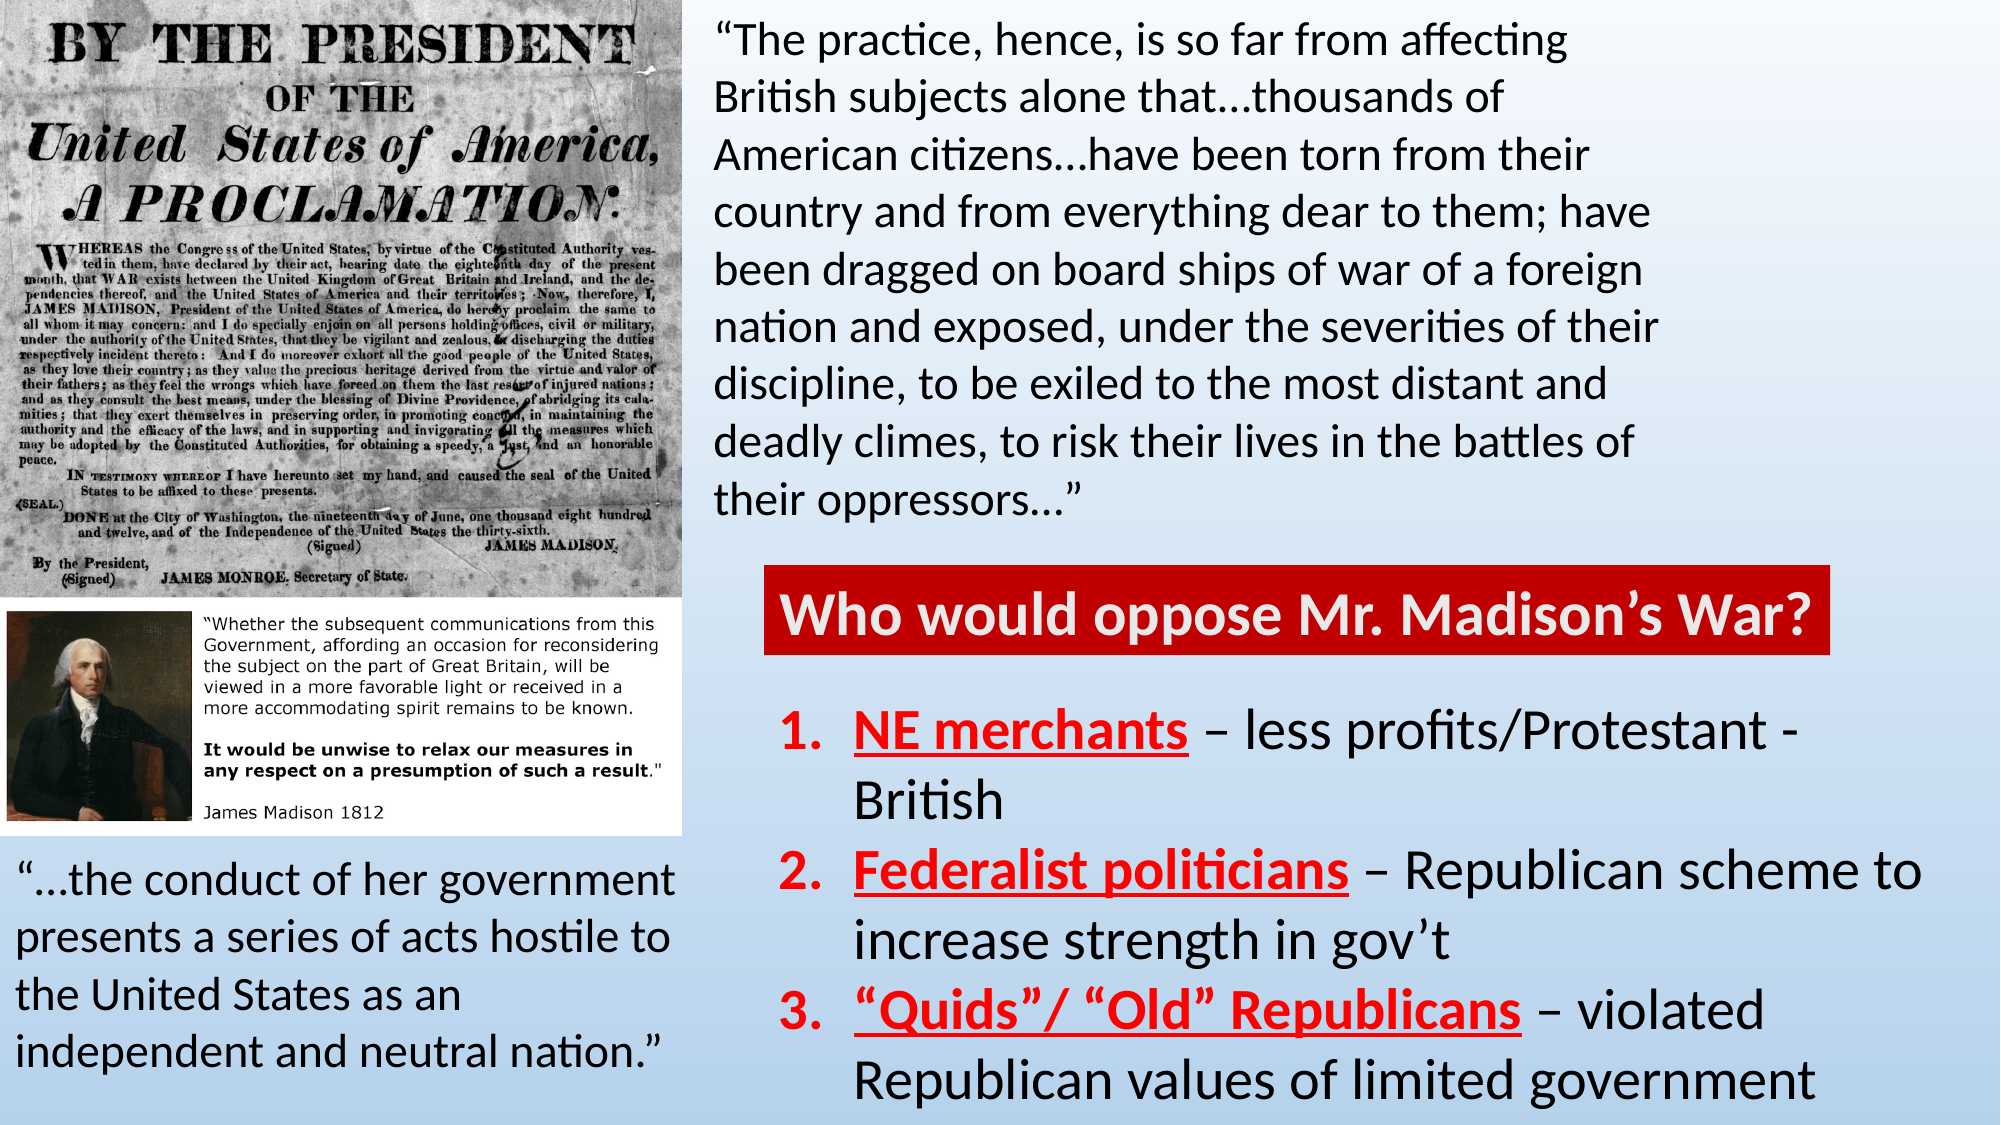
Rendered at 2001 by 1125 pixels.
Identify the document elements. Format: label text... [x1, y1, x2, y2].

text_box NE merchants – less profits/Protestant - British Federalist politicians – Republican scheme to increase strength in gov’t “Quids”/ “Old” Republicans – violated Republican values of limited government [764, 683, 1944, 1125]
text_box “The practice, hence, is so far from affecting British subjects alone that…thousands of American citizens…have been torn from their country and from everything dear to them; have been dragged on board ships of war of a foreign nation and exposed, under the severities of their discipline, to be exiled to the most distant and deadly climes, to risk their lives in the battles of their oppressors…” [698, 0, 1699, 532]
picture [0, 0, 682, 836]
text_box “…the conduct of her government presents a series of acts hostile to the United States as an independent and neutral nation.” [0, 840, 720, 1085]
text_box Who would oppose Mr. Madison’s War? [764, 565, 1831, 656]
